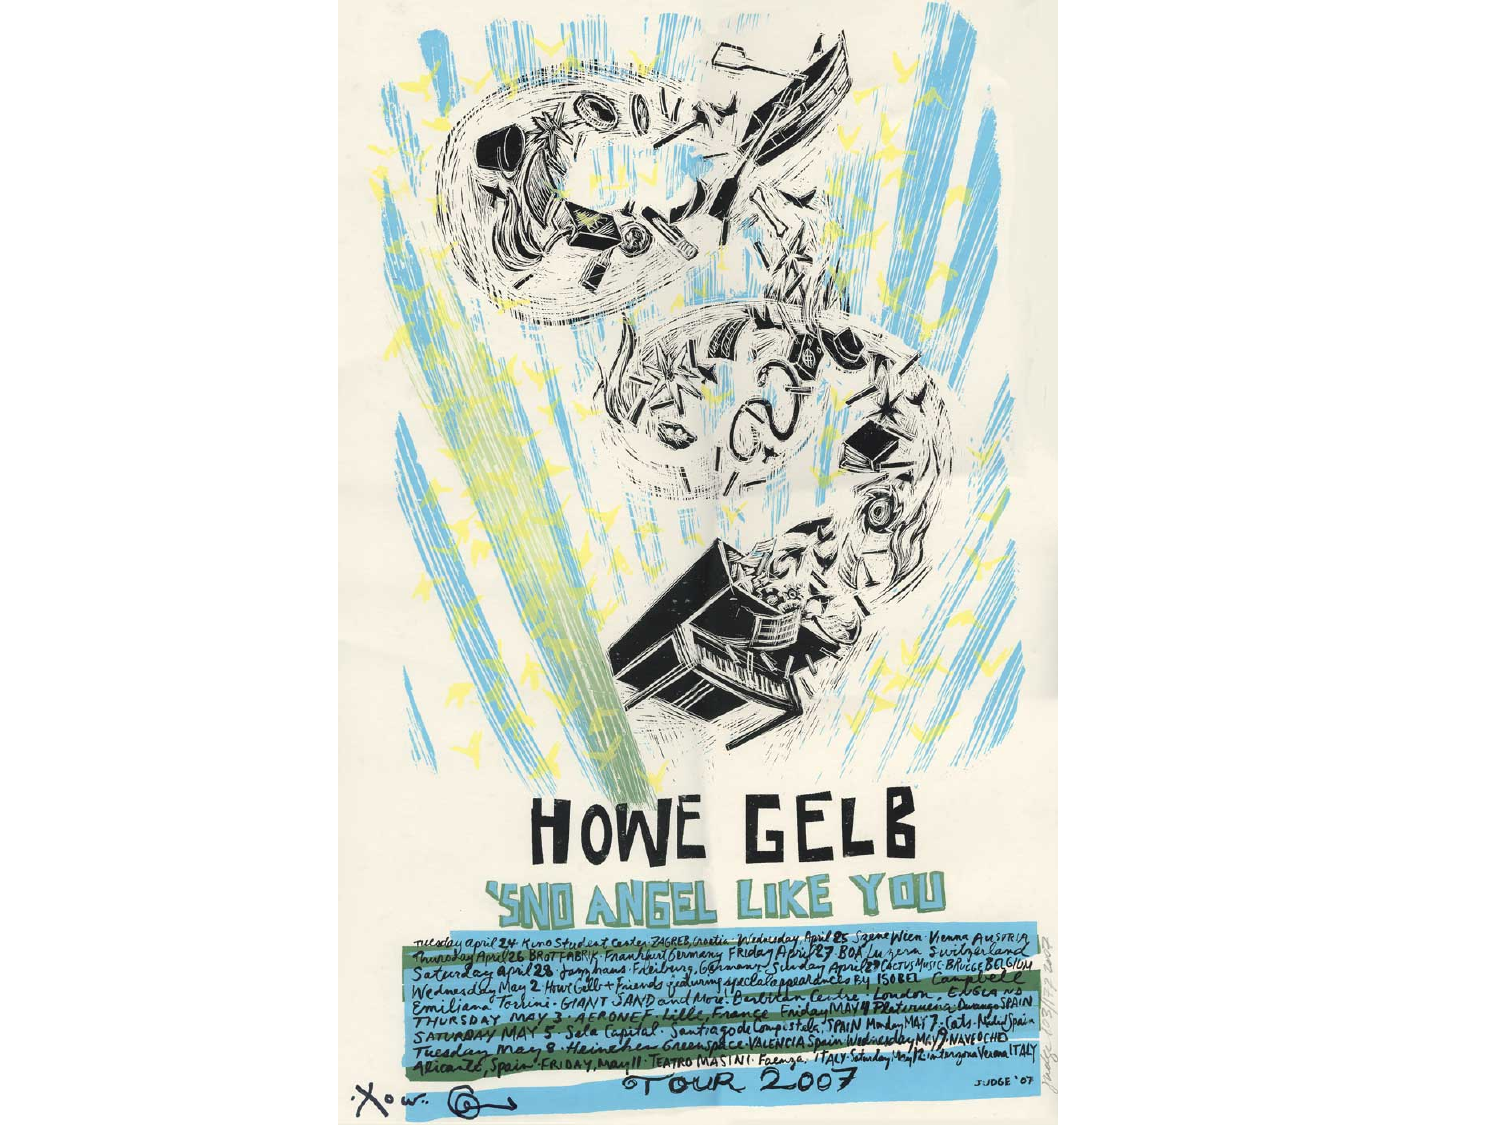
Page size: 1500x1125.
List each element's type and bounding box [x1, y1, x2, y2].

picture [338, 0, 1058, 1125]
